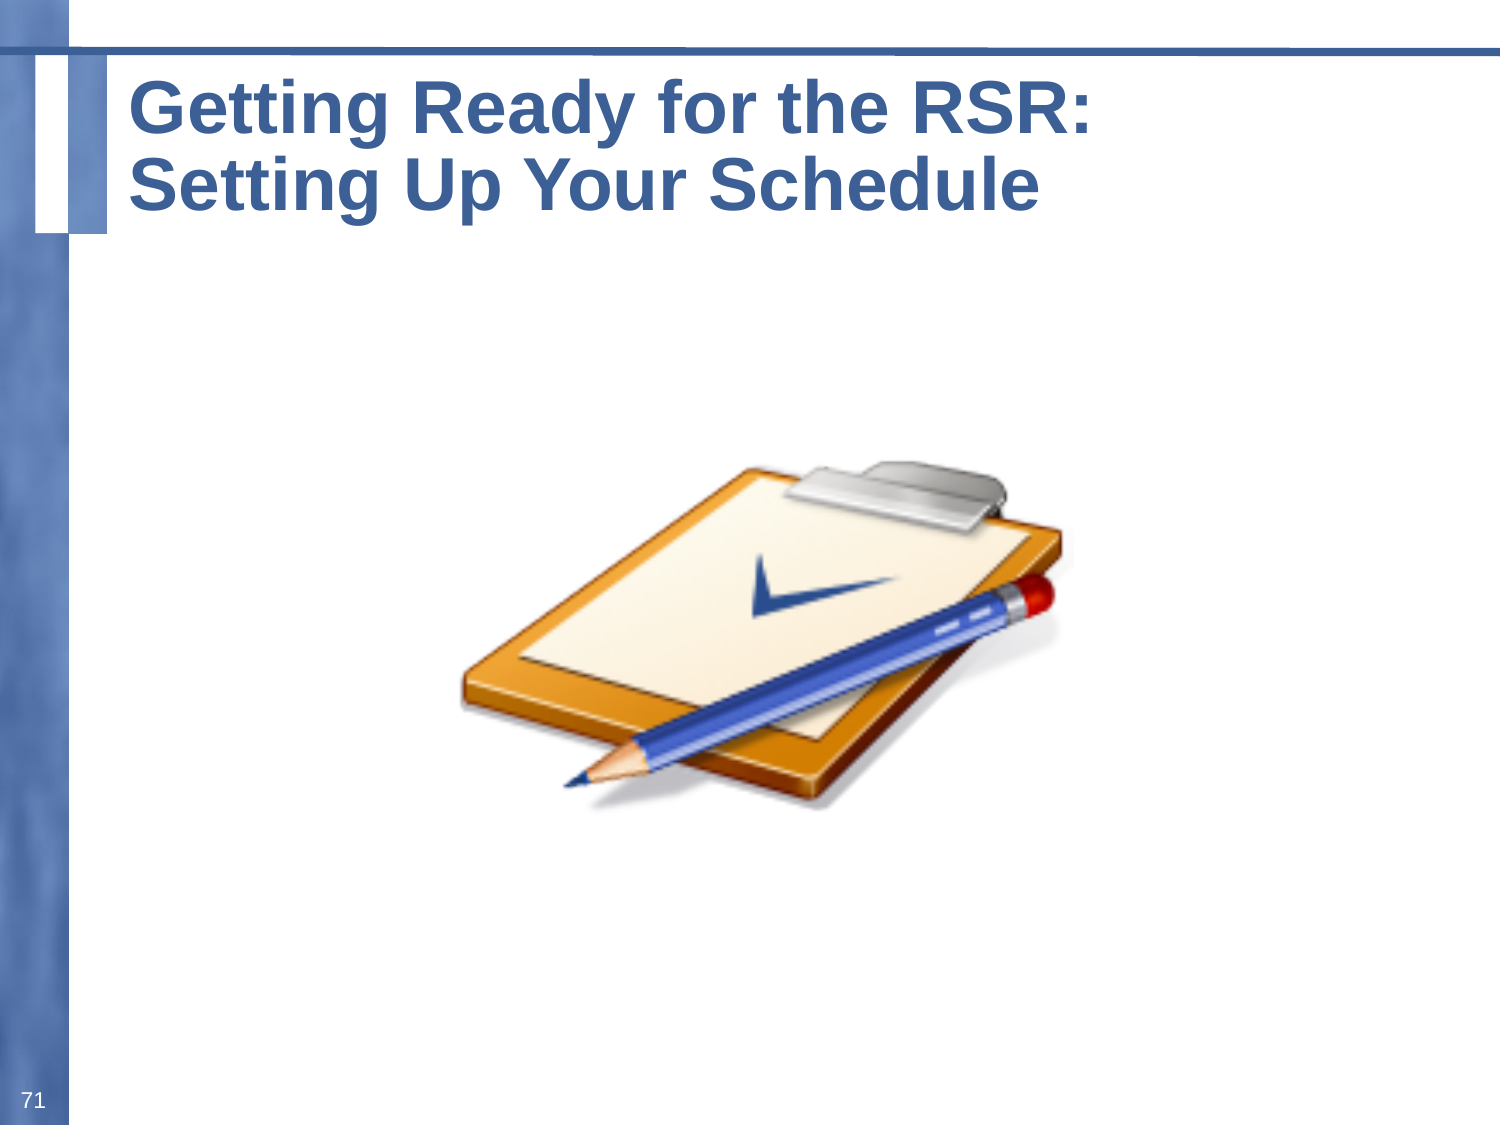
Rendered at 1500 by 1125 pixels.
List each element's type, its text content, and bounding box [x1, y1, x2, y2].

title Getting Ready for the RSR: Setting Up Your Schedule [114, 57, 1463, 239]
picture [0, 56, 107, 1125]
picture [0, 0, 69, 46]
slide_number 71 [0, 1072, 67, 1121]
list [453, 282, 1074, 903]
